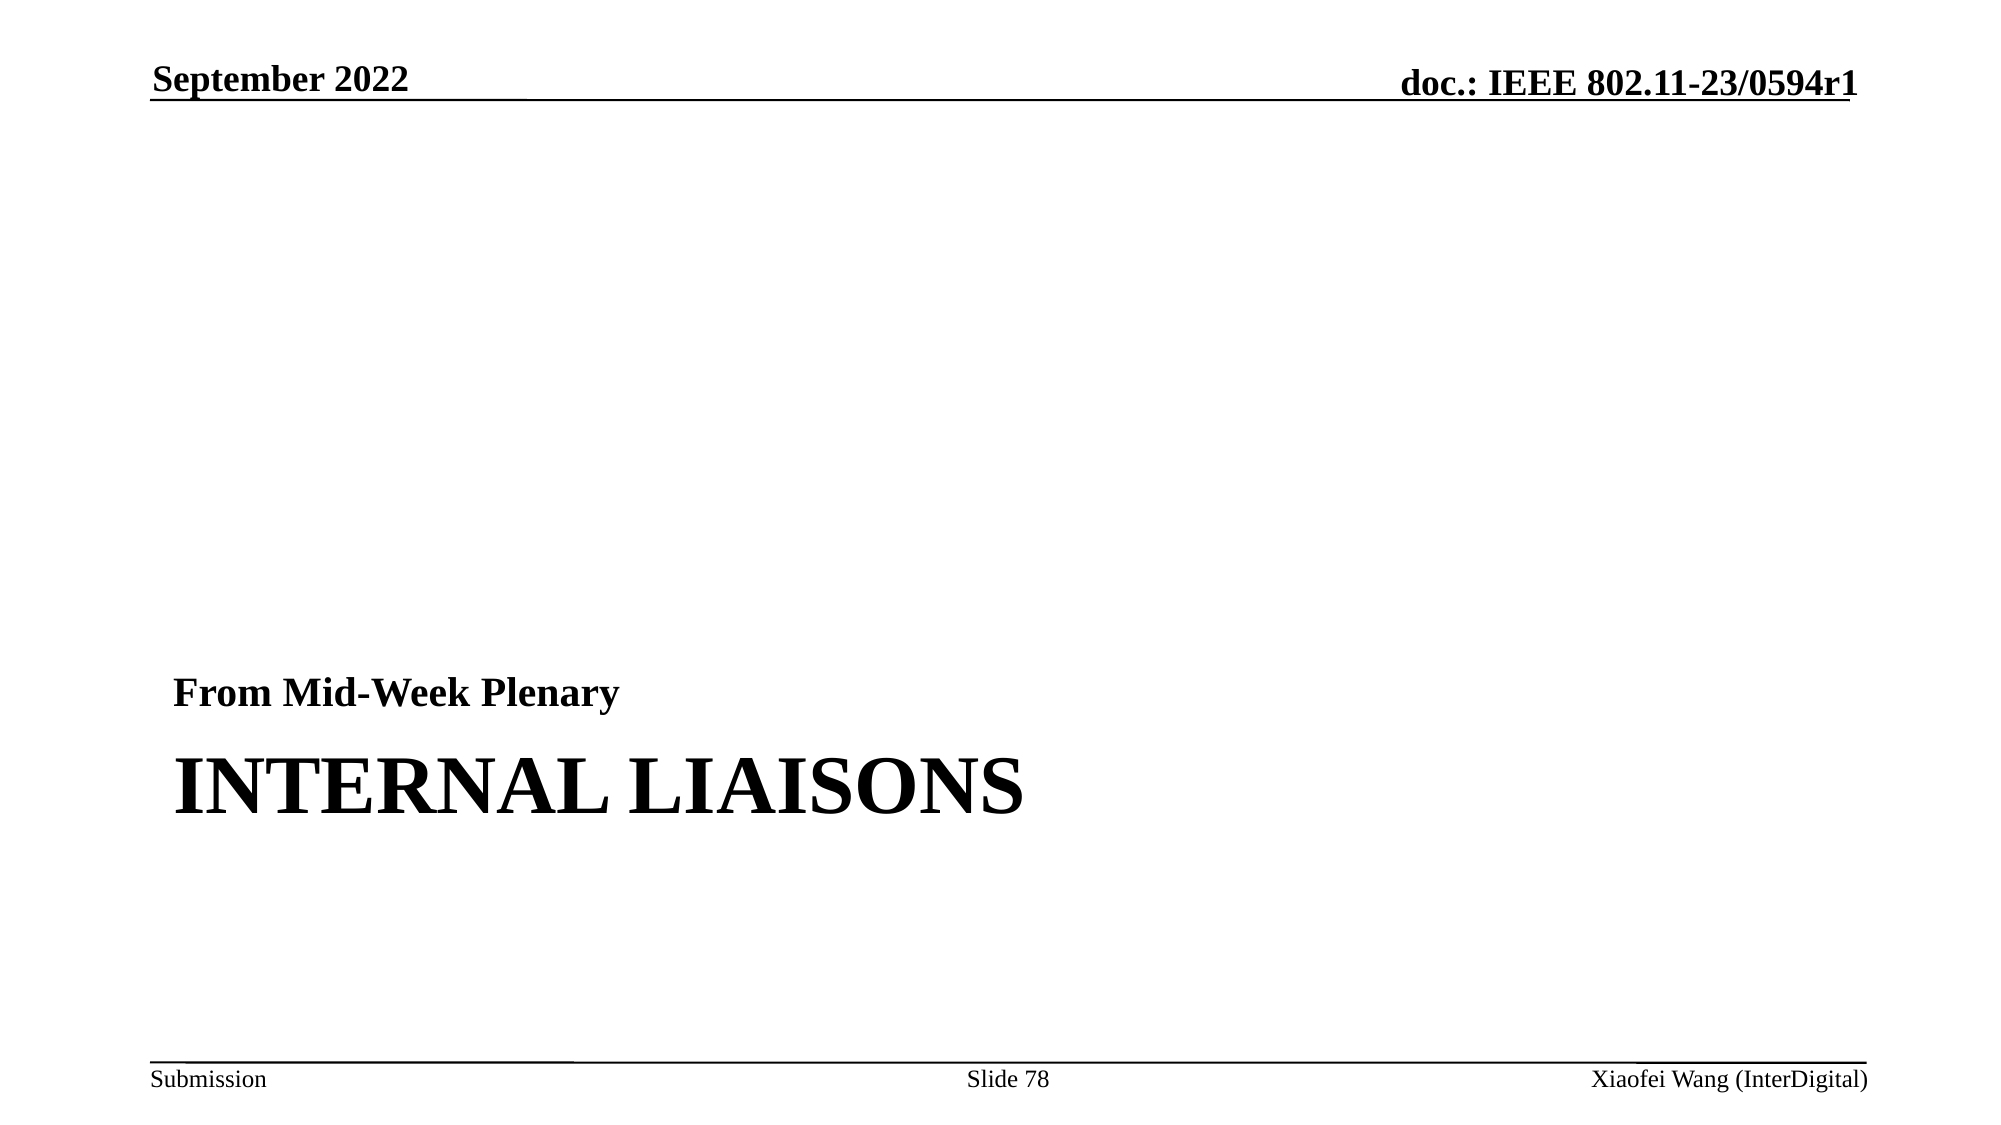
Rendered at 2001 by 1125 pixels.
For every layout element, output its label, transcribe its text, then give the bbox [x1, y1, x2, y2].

list From Mid-Week Plenary [157, 476, 1859, 724]
title Internal Liaisons [157, 724, 1859, 947]
footer Xiaofei Wang (InterDigital) [1171, 1061, 1869, 1093]
slide_number Slide 78 [950, 1061, 1067, 1123]
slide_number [152, 54, 563, 100]
